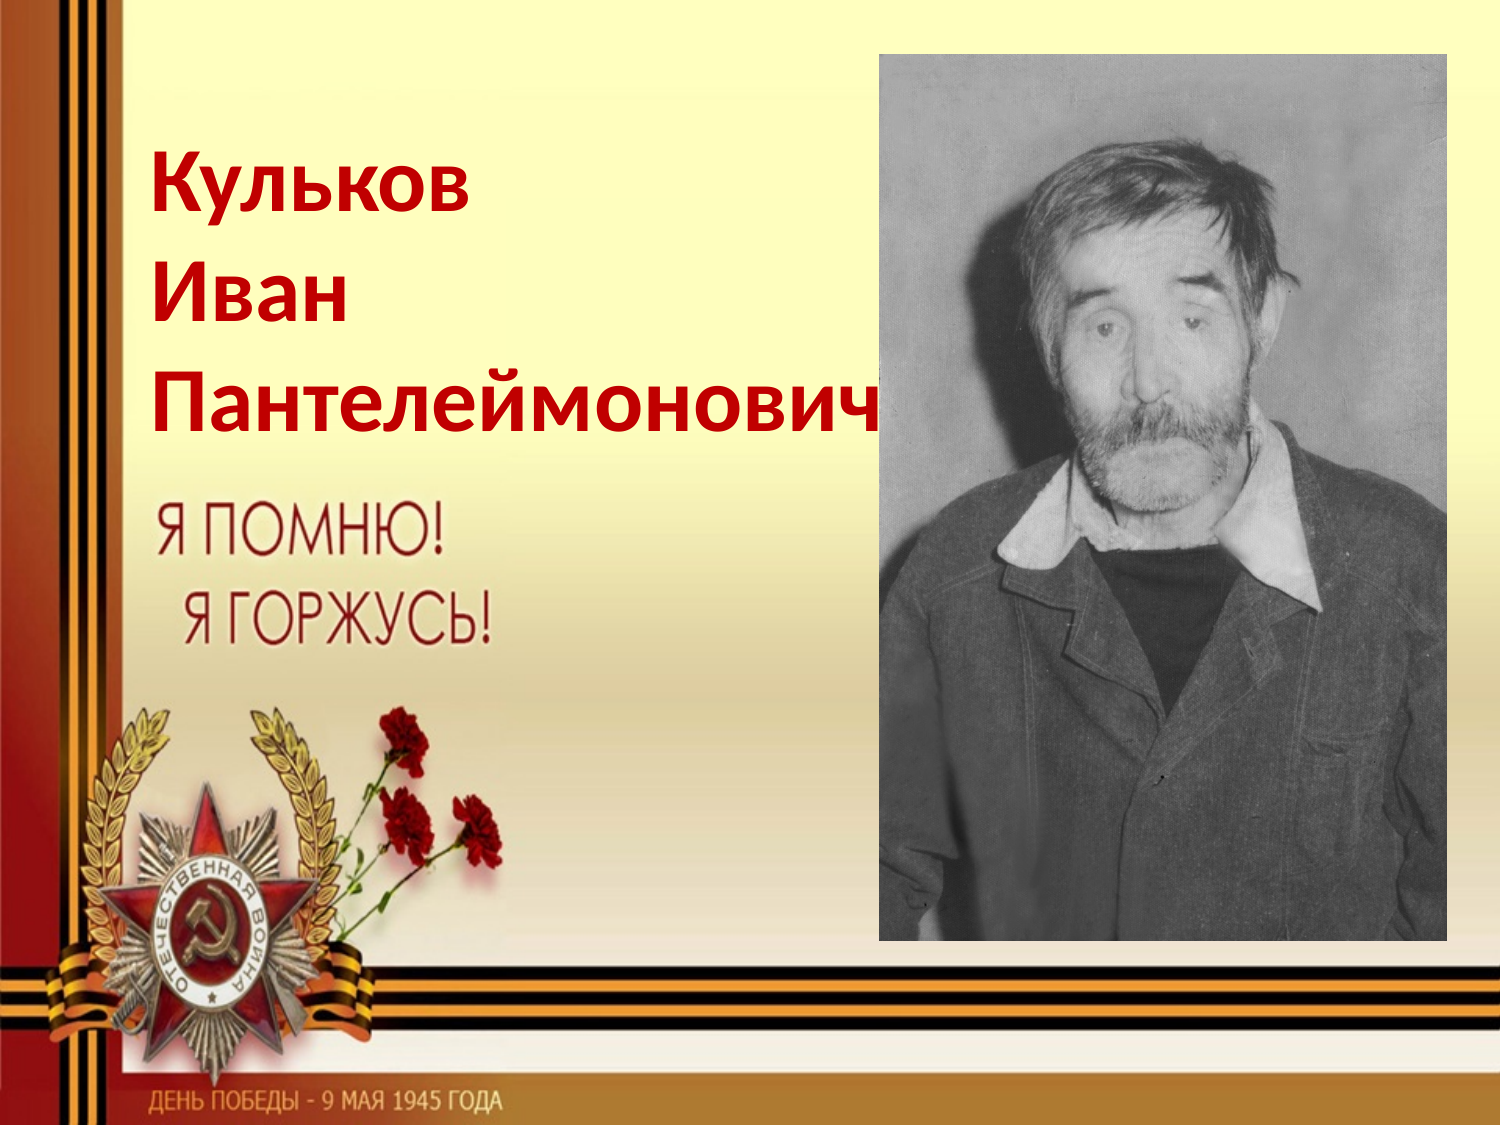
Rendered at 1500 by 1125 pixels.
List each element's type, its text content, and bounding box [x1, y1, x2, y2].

picture [0, 0, 1500, 1125]
title Кульков Иван Пантелеймонович [135, 66, 874, 504]
